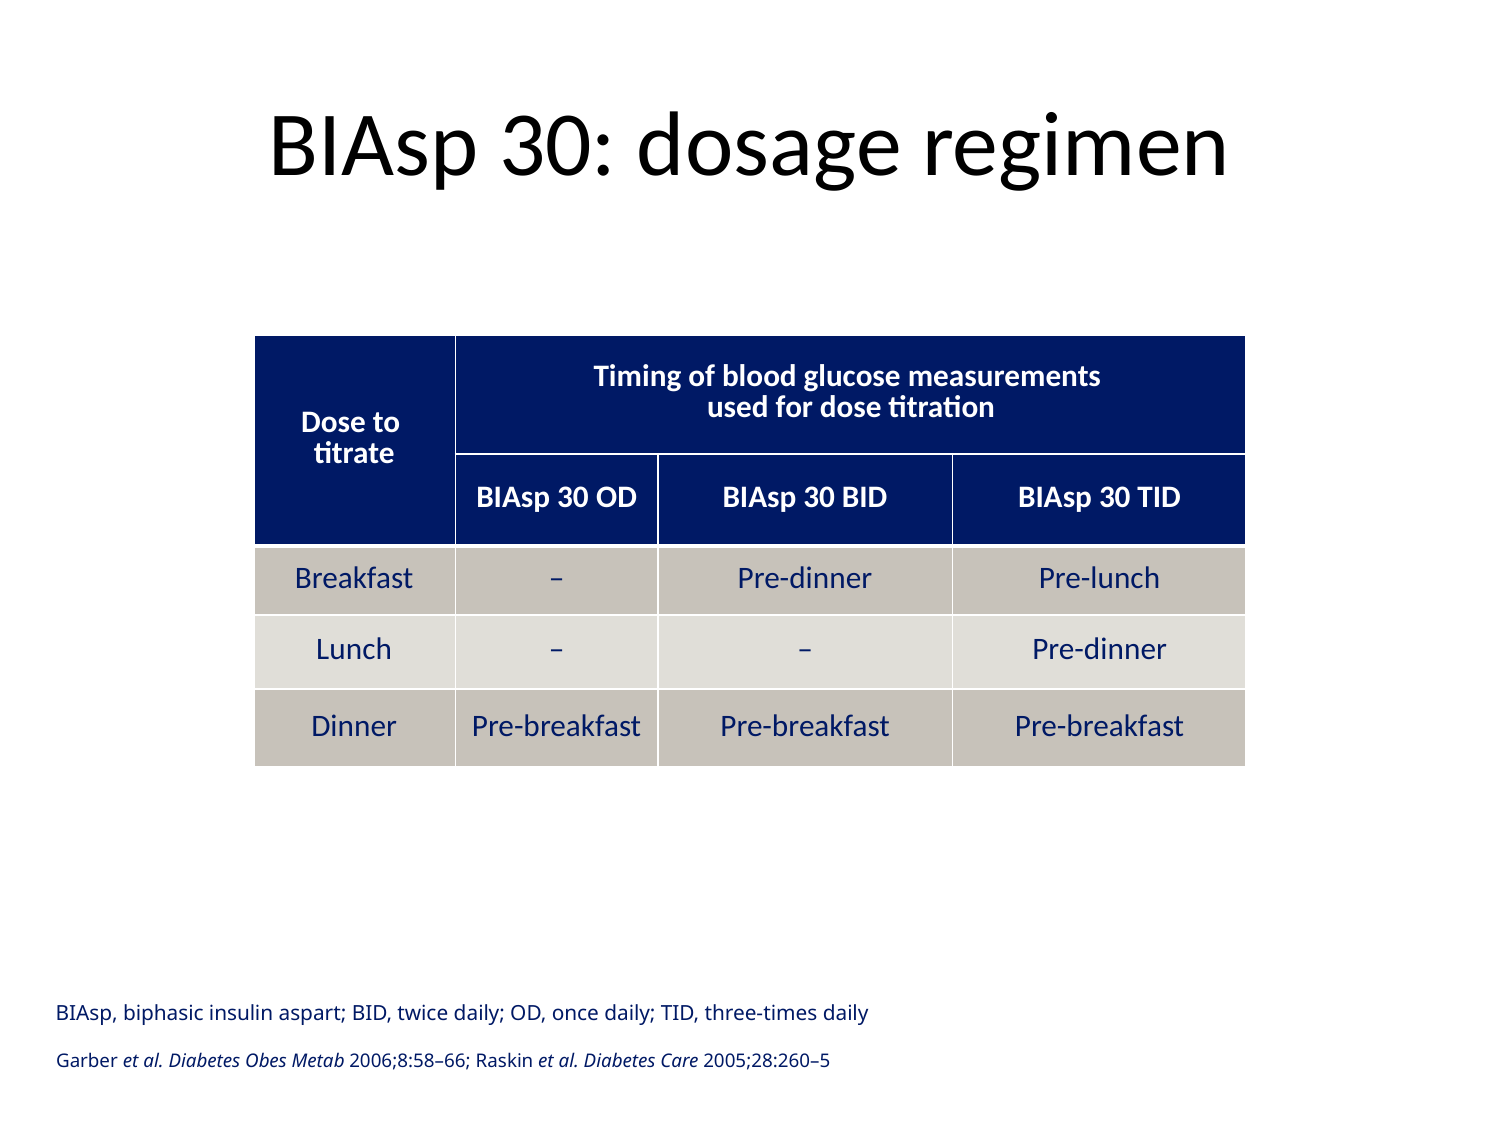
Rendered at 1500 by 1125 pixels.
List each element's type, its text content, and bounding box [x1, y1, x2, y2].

table_cell Dinner [255, 690, 455, 766]
table_cell Pre-dinner [953, 616, 1245, 688]
table_header Timing of blood glucose measurements used for dose titration [456, 336, 1245, 453]
text_box BIAsp, biphasic insulin aspart; BID, twice daily; OD, once daily; TID, three-times daily [35, 989, 1370, 1035]
table_cell Pre-breakfast [659, 690, 952, 766]
table_cell BIAsp 30 TID [953, 455, 1245, 544]
table_cell Lunch [255, 616, 455, 688]
table_cell – [456, 548, 657, 614]
table_header Dose to titrate [255, 336, 455, 544]
table_cell Pre-dinner [659, 548, 952, 614]
table_cell BIAsp 30 BID [659, 455, 952, 544]
text_box Garber et al. Diabetes Obes Metab 2006;8:58–66; Raskin et al. Diabetes Care 2005;28:260–5 [36, 1038, 1077, 1082]
title BIAsp 30: dosage regimen [75, 45, 1425, 233]
table_cell – [659, 616, 952, 688]
table_cell Breakfast [255, 548, 455, 614]
table_cell Pre-lunch [953, 548, 1245, 614]
table_cell – [456, 616, 657, 688]
table_cell BIAsp 30 OD [456, 455, 657, 544]
table_cell Pre-breakfast [456, 690, 657, 766]
table_cell Pre-breakfast [953, 690, 1245, 766]
